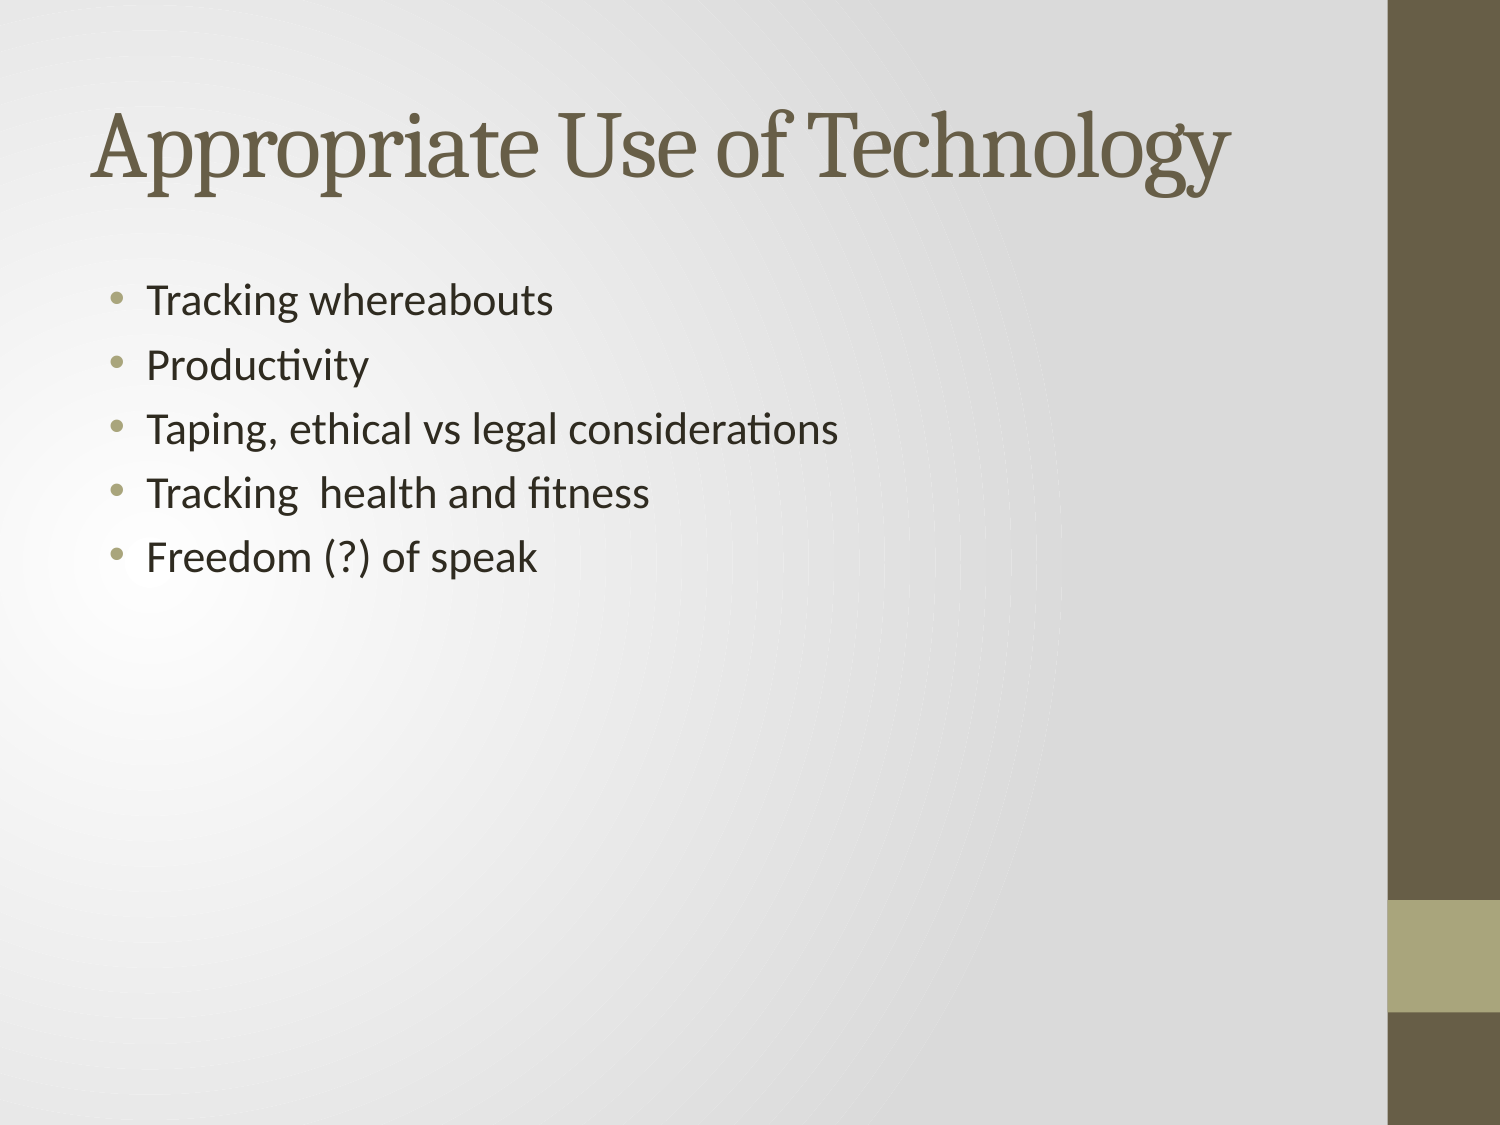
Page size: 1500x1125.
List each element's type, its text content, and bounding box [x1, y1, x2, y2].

list Tracking whereabouts Productivity Taping, ethical vs legal considerations Tracking health and fitness Freedom (?) of speak [75, 262, 1325, 1050]
title Appropriate Use of Technology [75, 45, 1325, 233]
